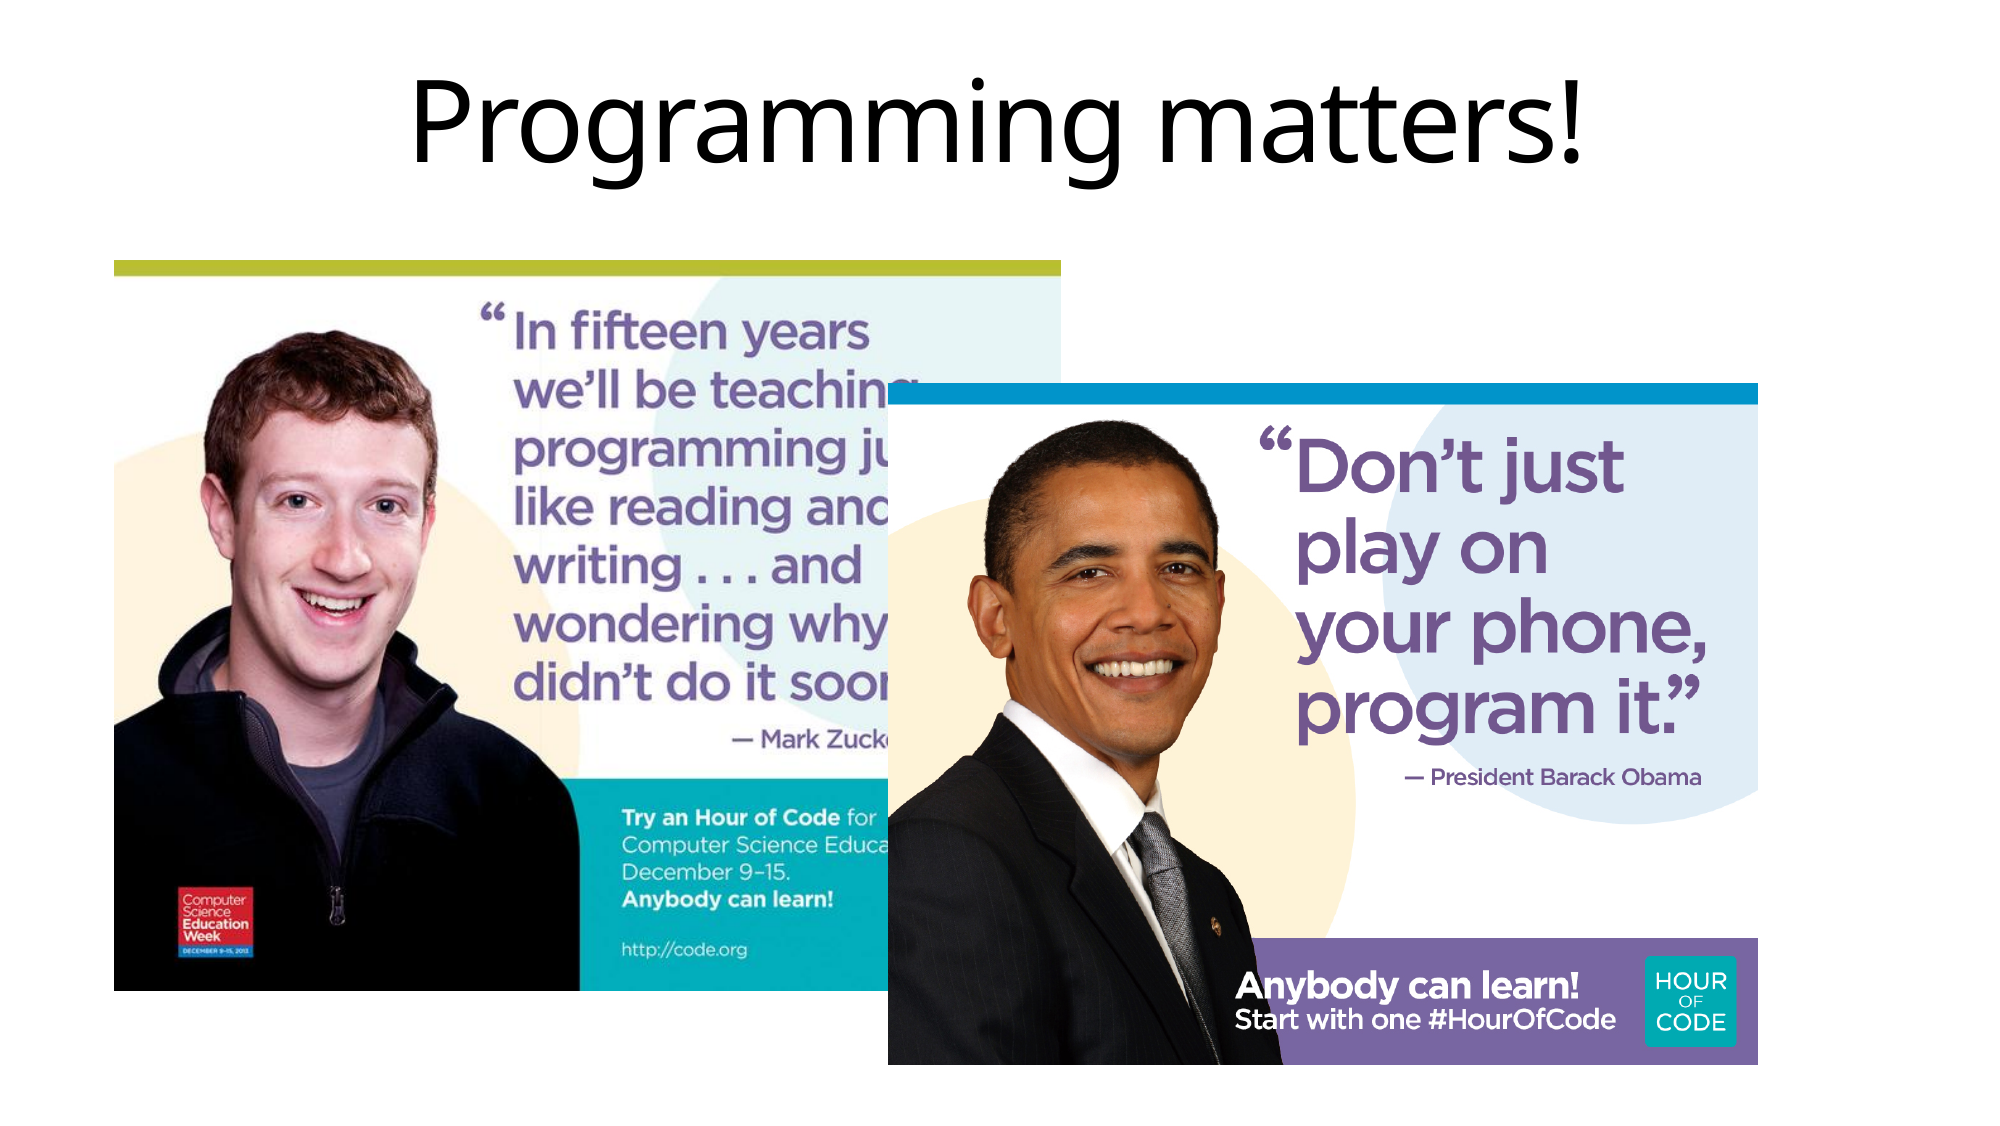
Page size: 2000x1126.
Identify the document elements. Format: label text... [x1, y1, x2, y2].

picture [113, 260, 1759, 1065]
title Programming matters! [80, 63, 1913, 188]
